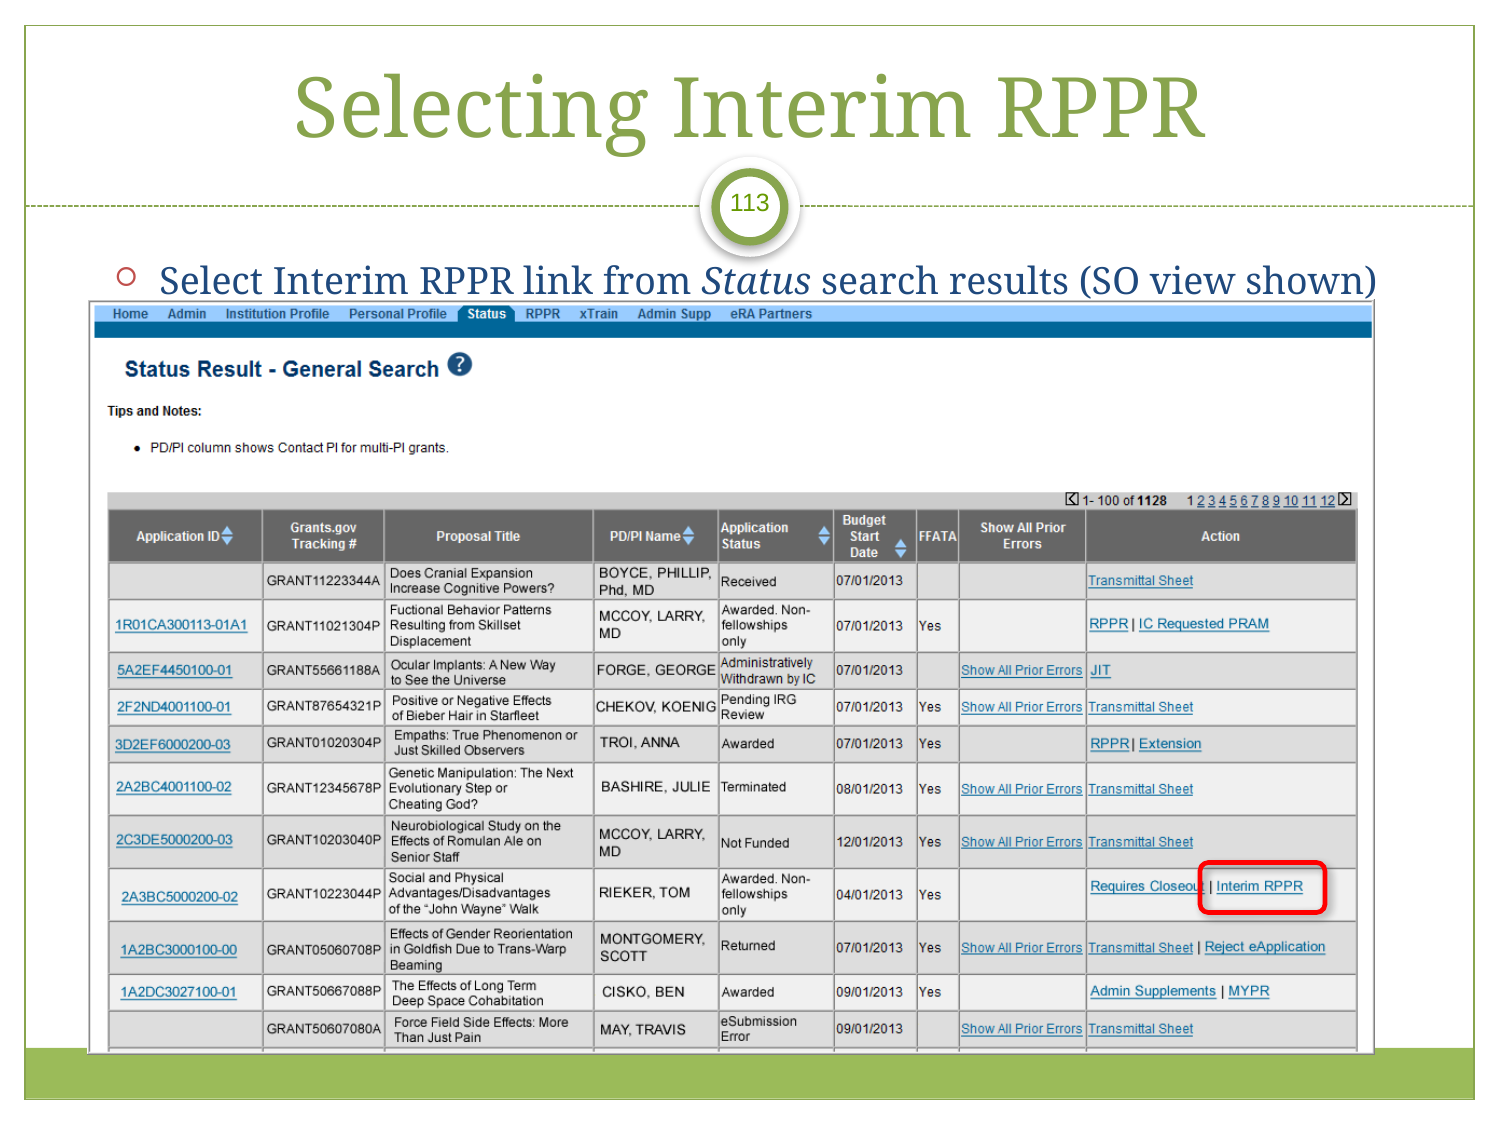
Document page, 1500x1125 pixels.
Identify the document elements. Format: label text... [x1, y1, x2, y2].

picture [87, 299, 1375, 1055]
title Selecting Interim RPPR [49, 37, 1450, 162]
list Select Interim RPPR link from Status search results (SO view shown) [54, 249, 1450, 1001]
